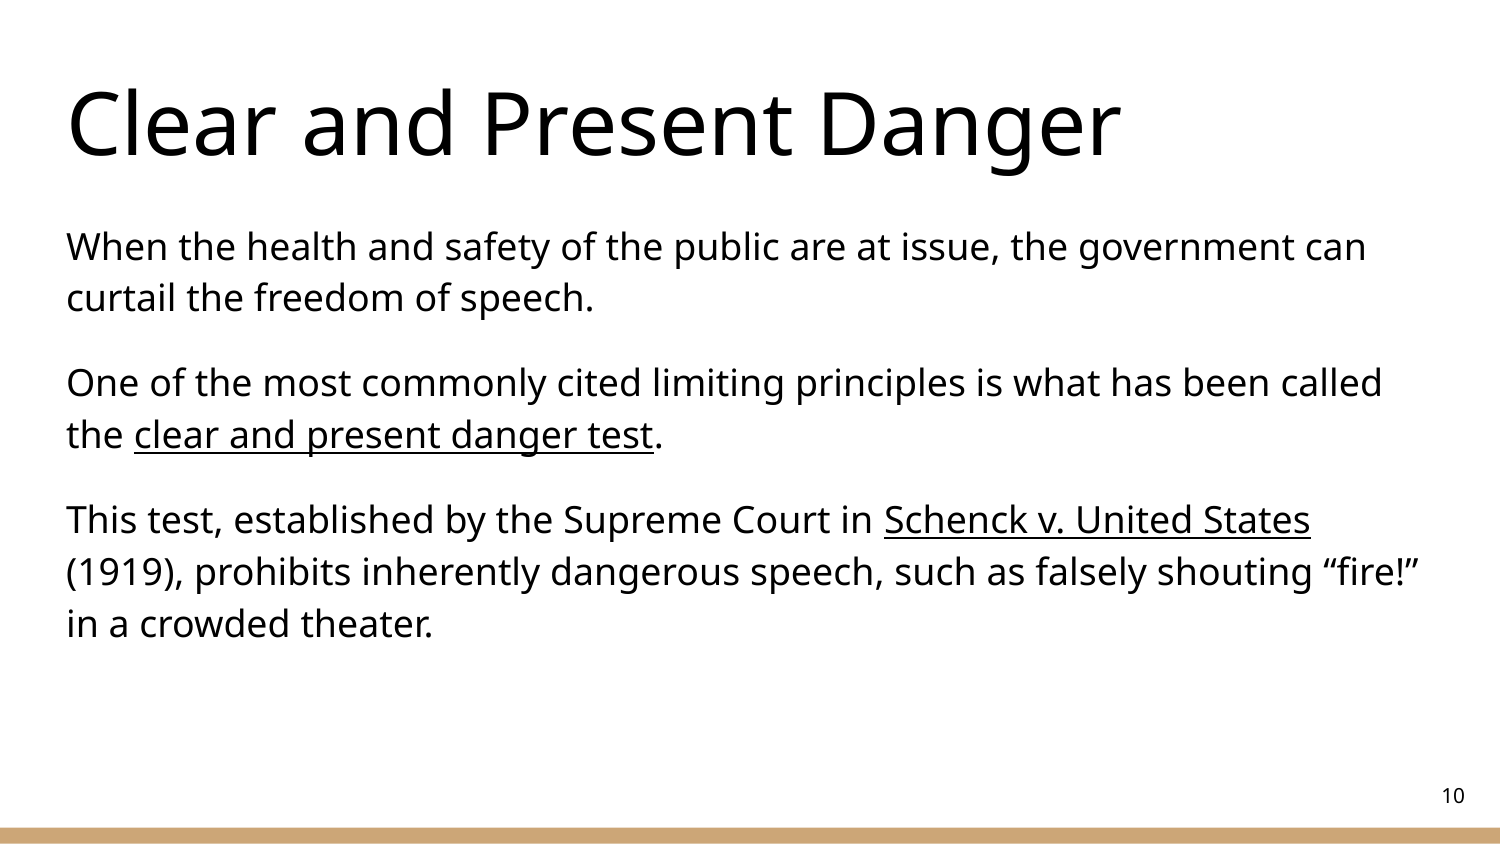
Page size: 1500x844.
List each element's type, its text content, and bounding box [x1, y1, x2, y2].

slide_number ‹#› [1389, 764, 1480, 830]
list When the health and safety of the public are at issue, the government can curtail the freedom of speech. One of the most commonly cited limiting principles is what has been called the clear and present danger test. This test, established by the Supreme Court in Schenck v. United States (1919), prohibits inherently dangerous speech, such as falsely shouting “fire!” in a crowded theater. [51, 200, 1449, 752]
title Clear and Present Danger [51, 51, 1449, 189]
